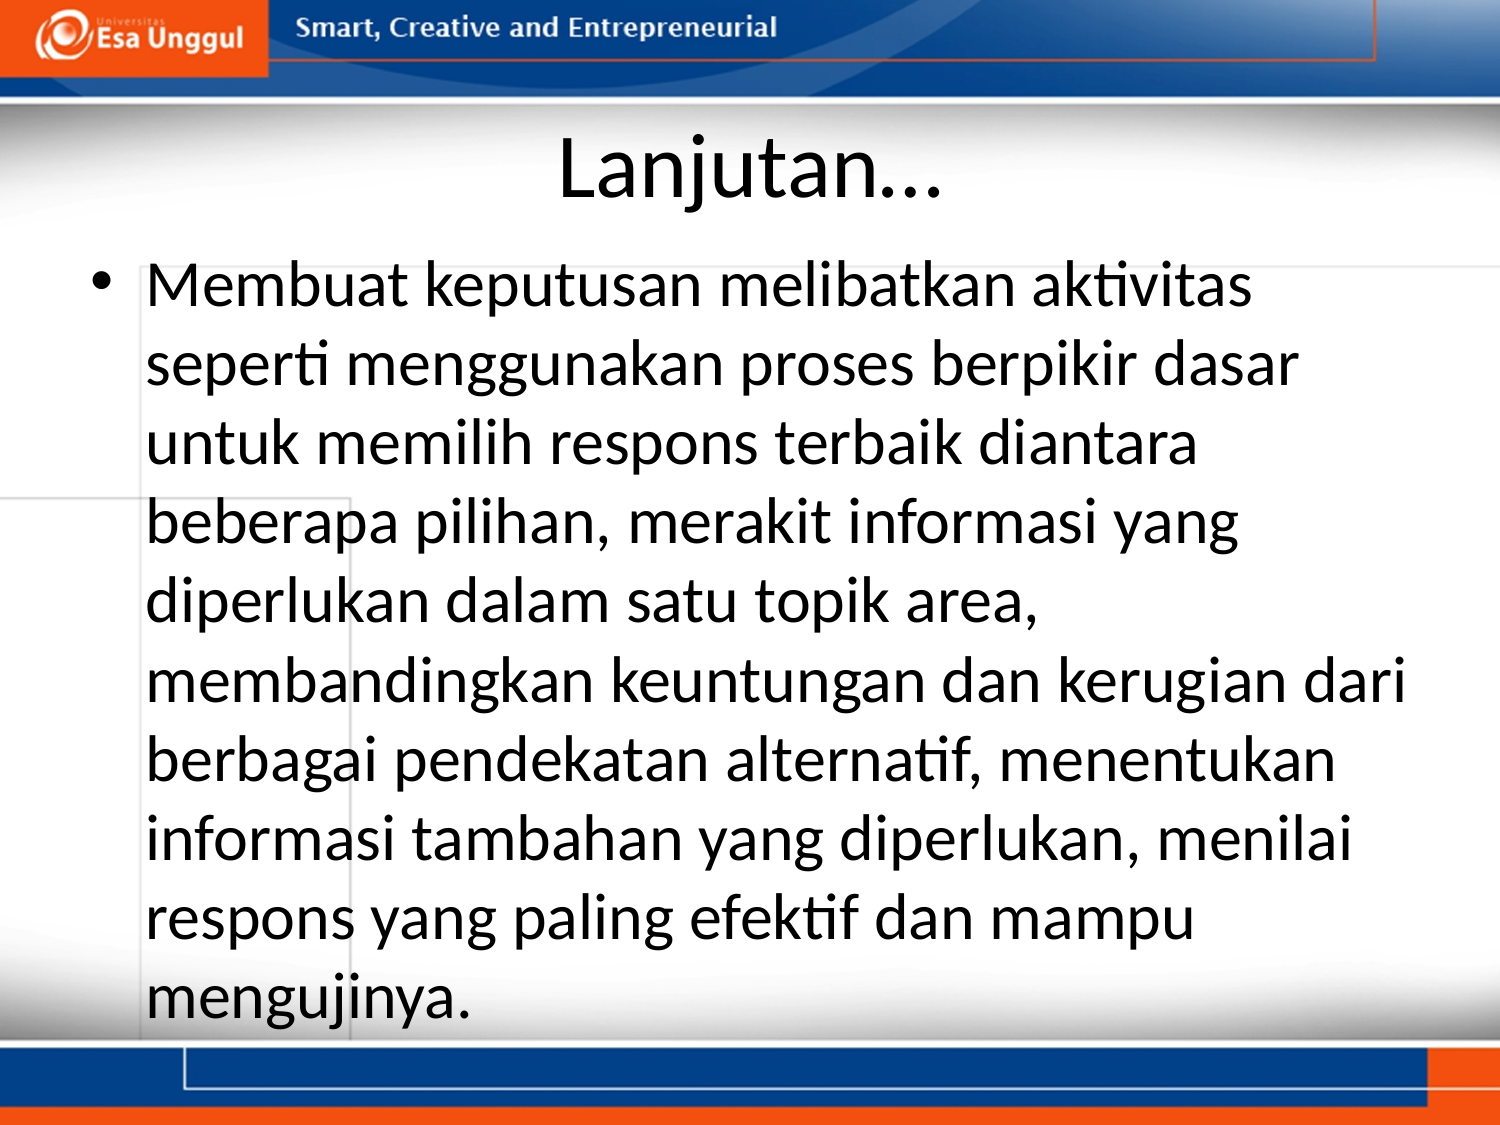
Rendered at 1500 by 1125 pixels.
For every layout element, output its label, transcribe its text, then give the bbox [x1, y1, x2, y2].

list Membuat keputusan melibatkan aktivitas seperti menggunakan proses berpikir dasar untuk memilih respons terbaik diantara beberapa pilihan, merakit informasi yang diperlukan dalam satu topik area, membandingkan keuntungan dan kerugian dari berbagai pendekatan alternatif, menentukan informasi tambahan yang diperlukan, menilai respons yang paling efektif dan mampu mengujinya. [75, 232, 1425, 1043]
picture [0, 0, 1500, 1125]
title Lanjutan… [75, 90, 1425, 232]
